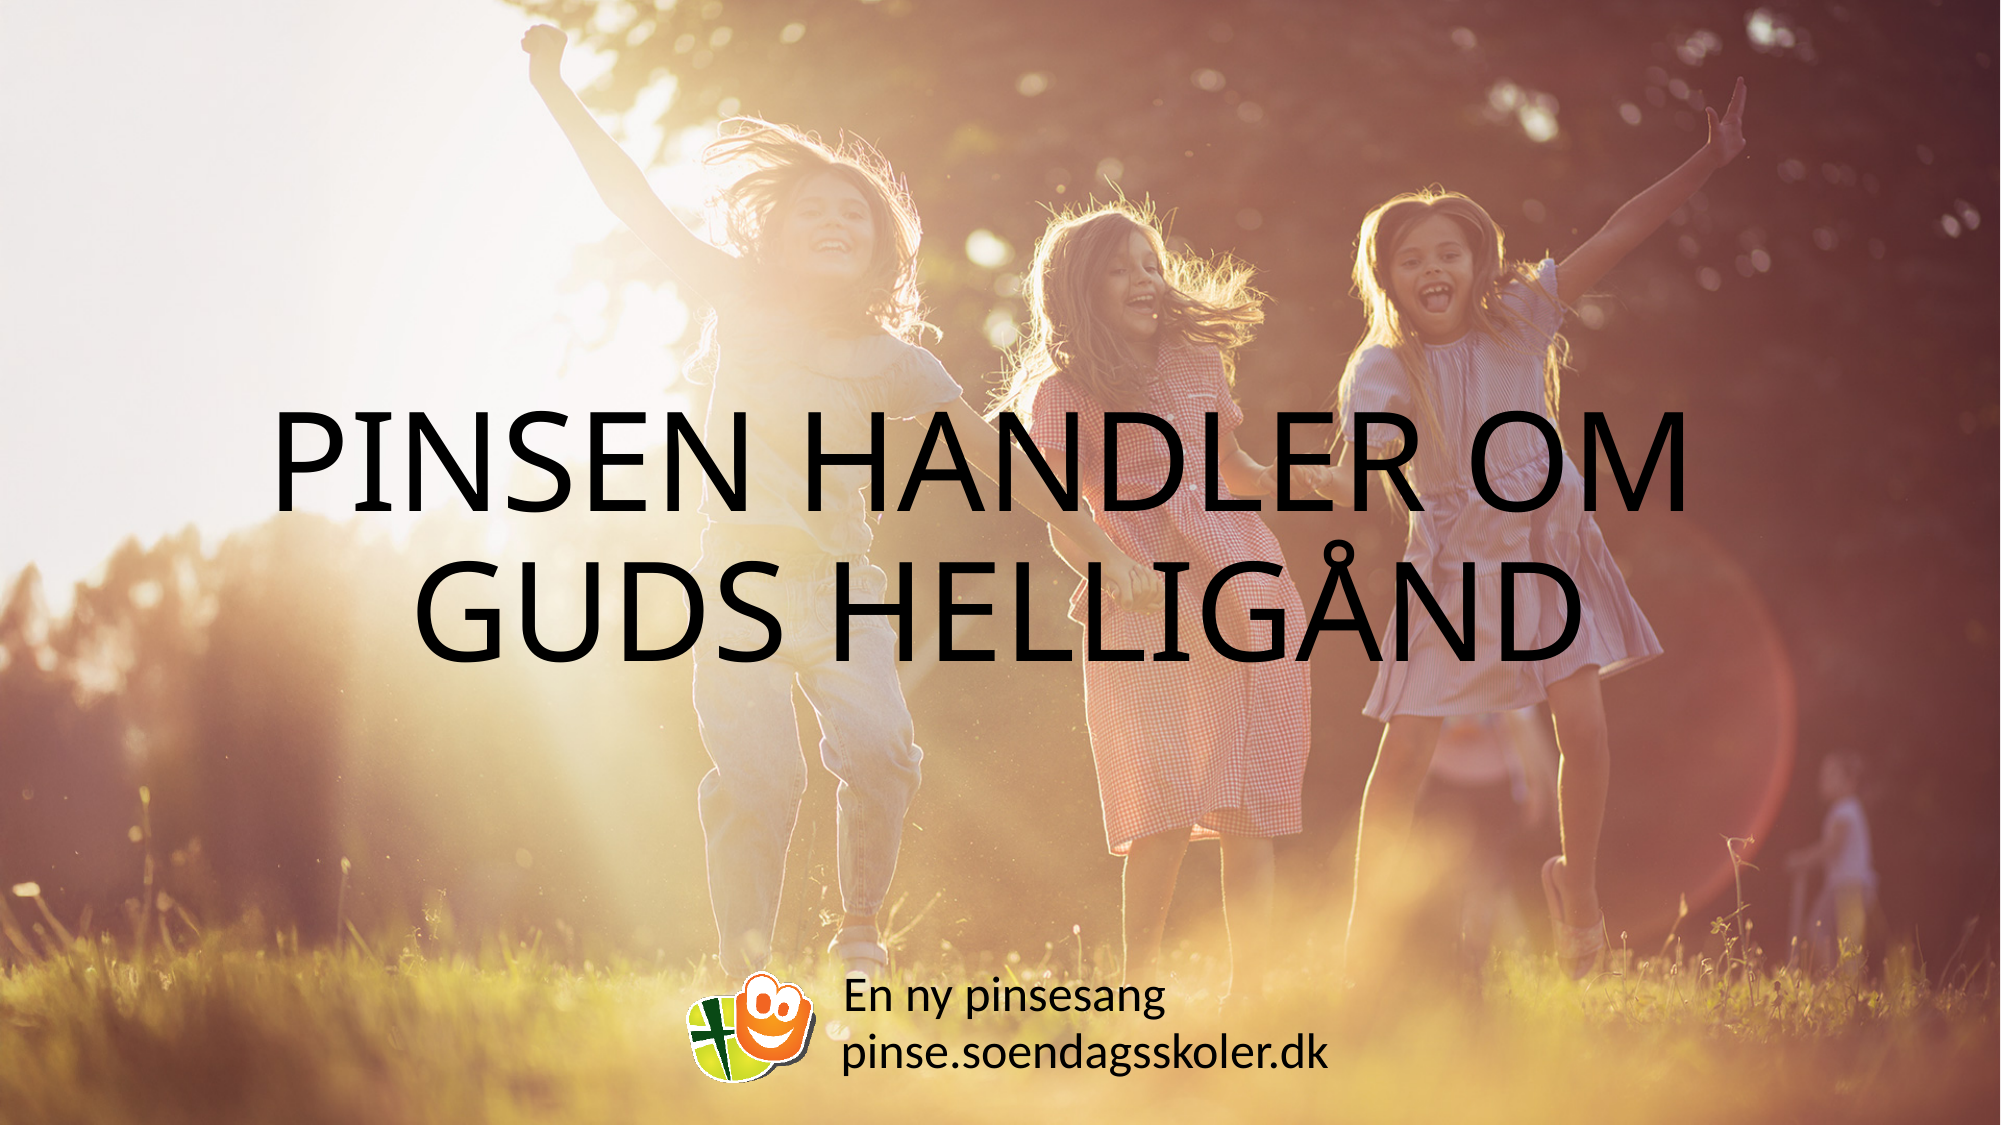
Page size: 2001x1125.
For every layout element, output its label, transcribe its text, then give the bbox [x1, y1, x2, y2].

text_box En ny pinsesang [828, 961, 1750, 1080]
subtitle pinse.soendagsskoler.dk [816, 1017, 1354, 1096]
picture [0, 0, 2001, 1125]
title PINSEN HANDLER OM GUDS HELLIGÅND [249, 307, 1750, 699]
